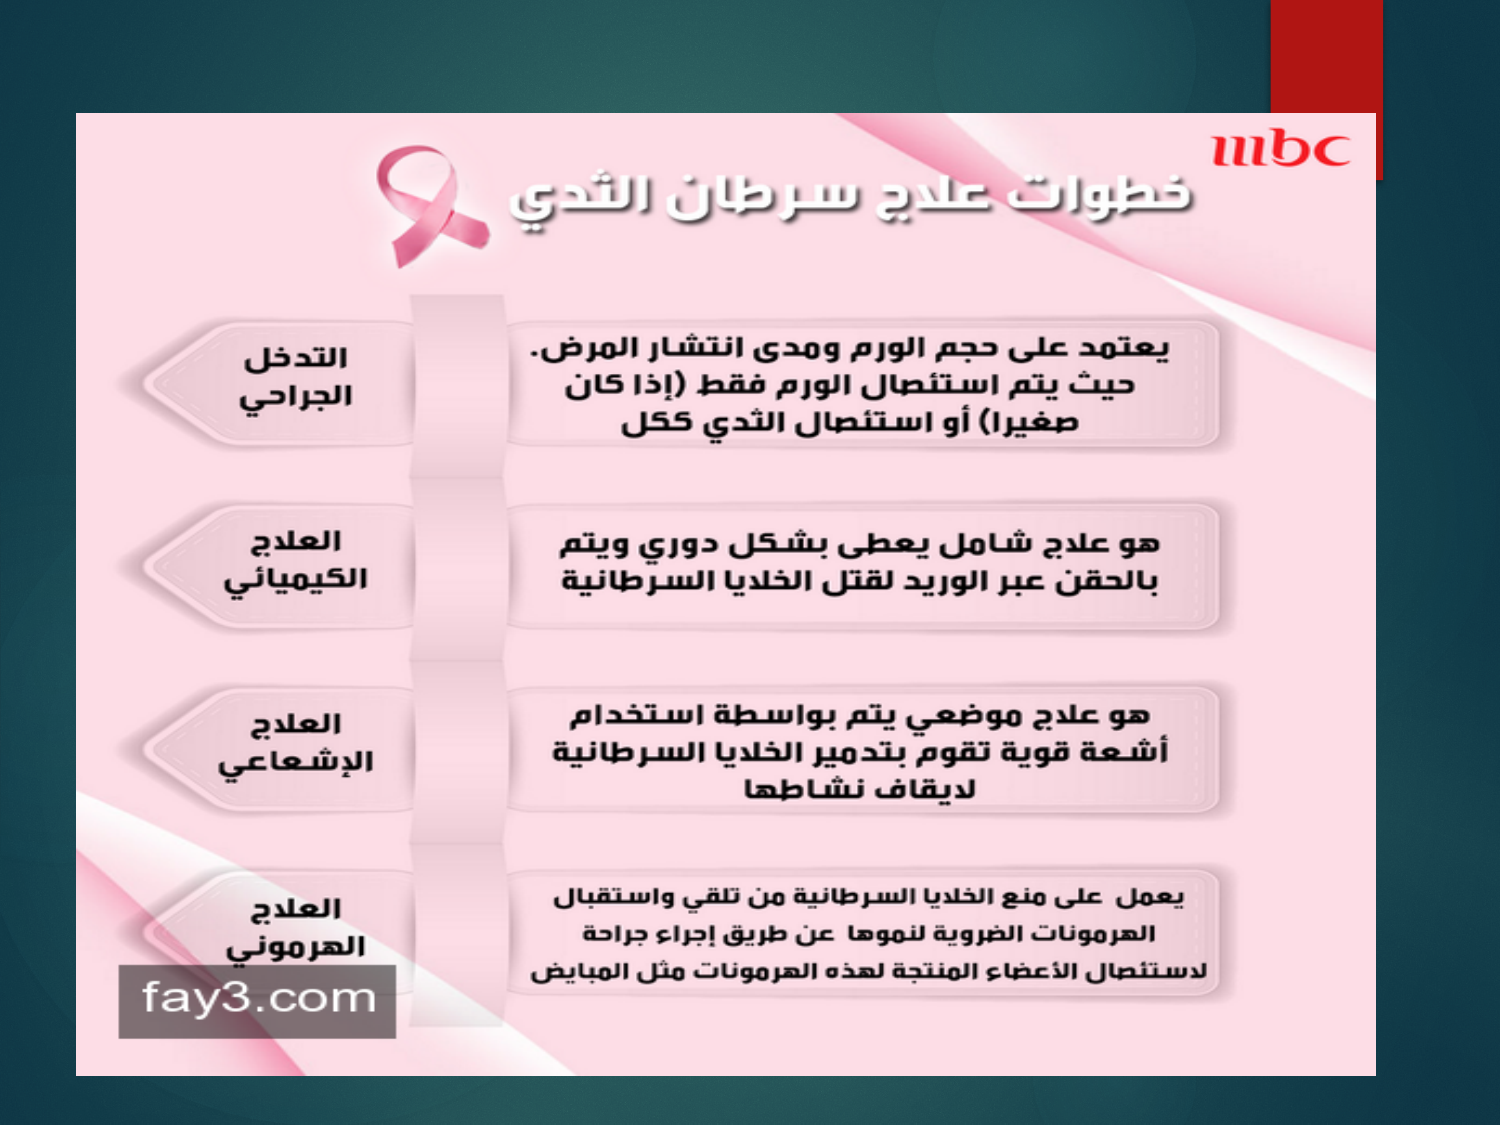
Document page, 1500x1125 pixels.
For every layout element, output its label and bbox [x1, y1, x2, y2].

list [76, 113, 1377, 1077]
